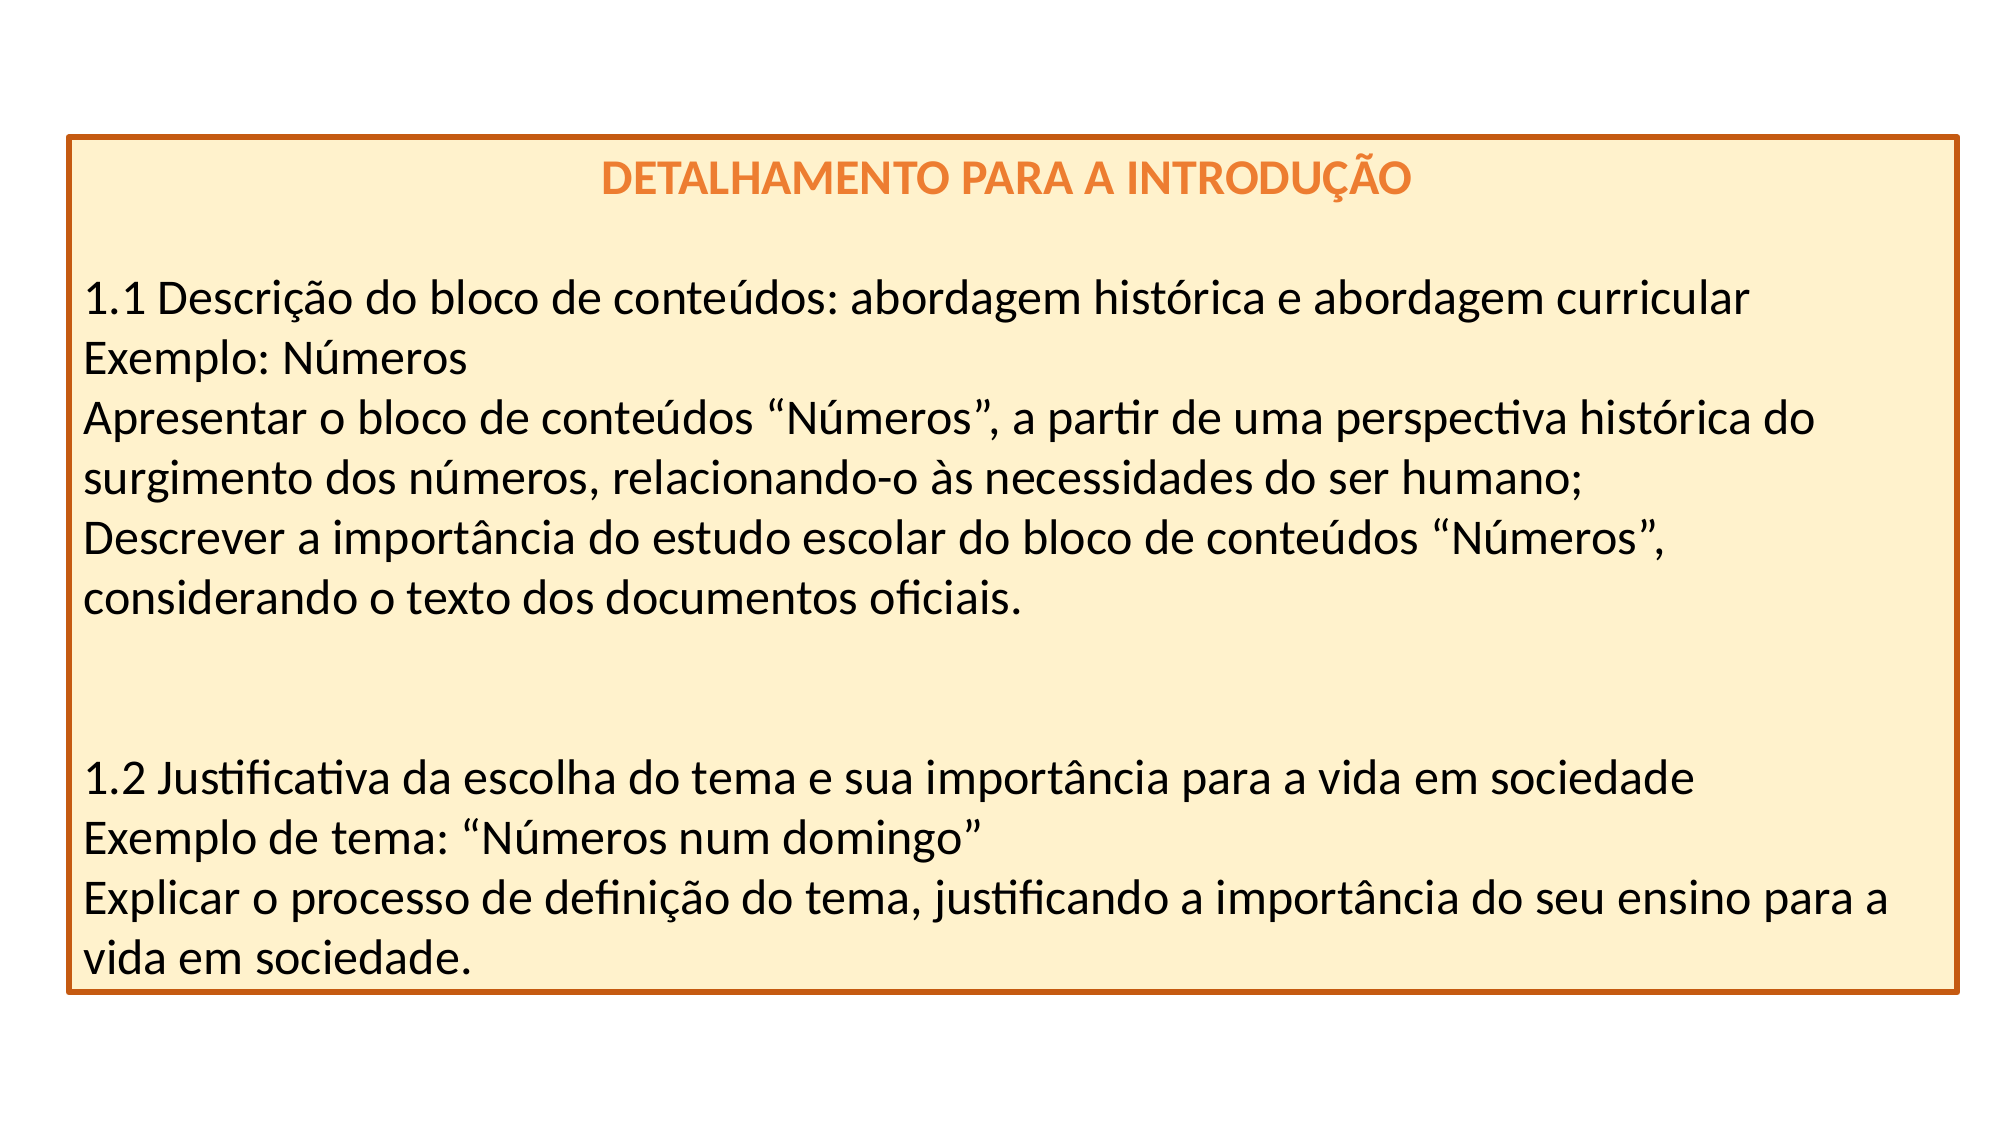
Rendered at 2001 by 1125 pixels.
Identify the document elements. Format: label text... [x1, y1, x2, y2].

text_box DETALHAMENTO PARA A INTRODUÇÃO 1.1 Descrição do bloco de conteúdos: abordagem histórica e abordagem curricular Exemplo: Números Apresentar o bloco de conteúdos “Números”, a partir de uma perspectiva histórica do surgimento dos números, relacionando-o às necessidades do ser humano; Descrever a importância do estudo escolar do bloco de conteúdos “Números”, considerando o texto dos documentos oficiais. 1.2 Justificativa da escolha do tema e sua importância para a vida em sociedade Exemplo de tema: “Números num domingo” Explicar o processo de definição do tema, justificando a importância do seu ensino para a vida em sociedade. [68, 137, 1958, 993]
